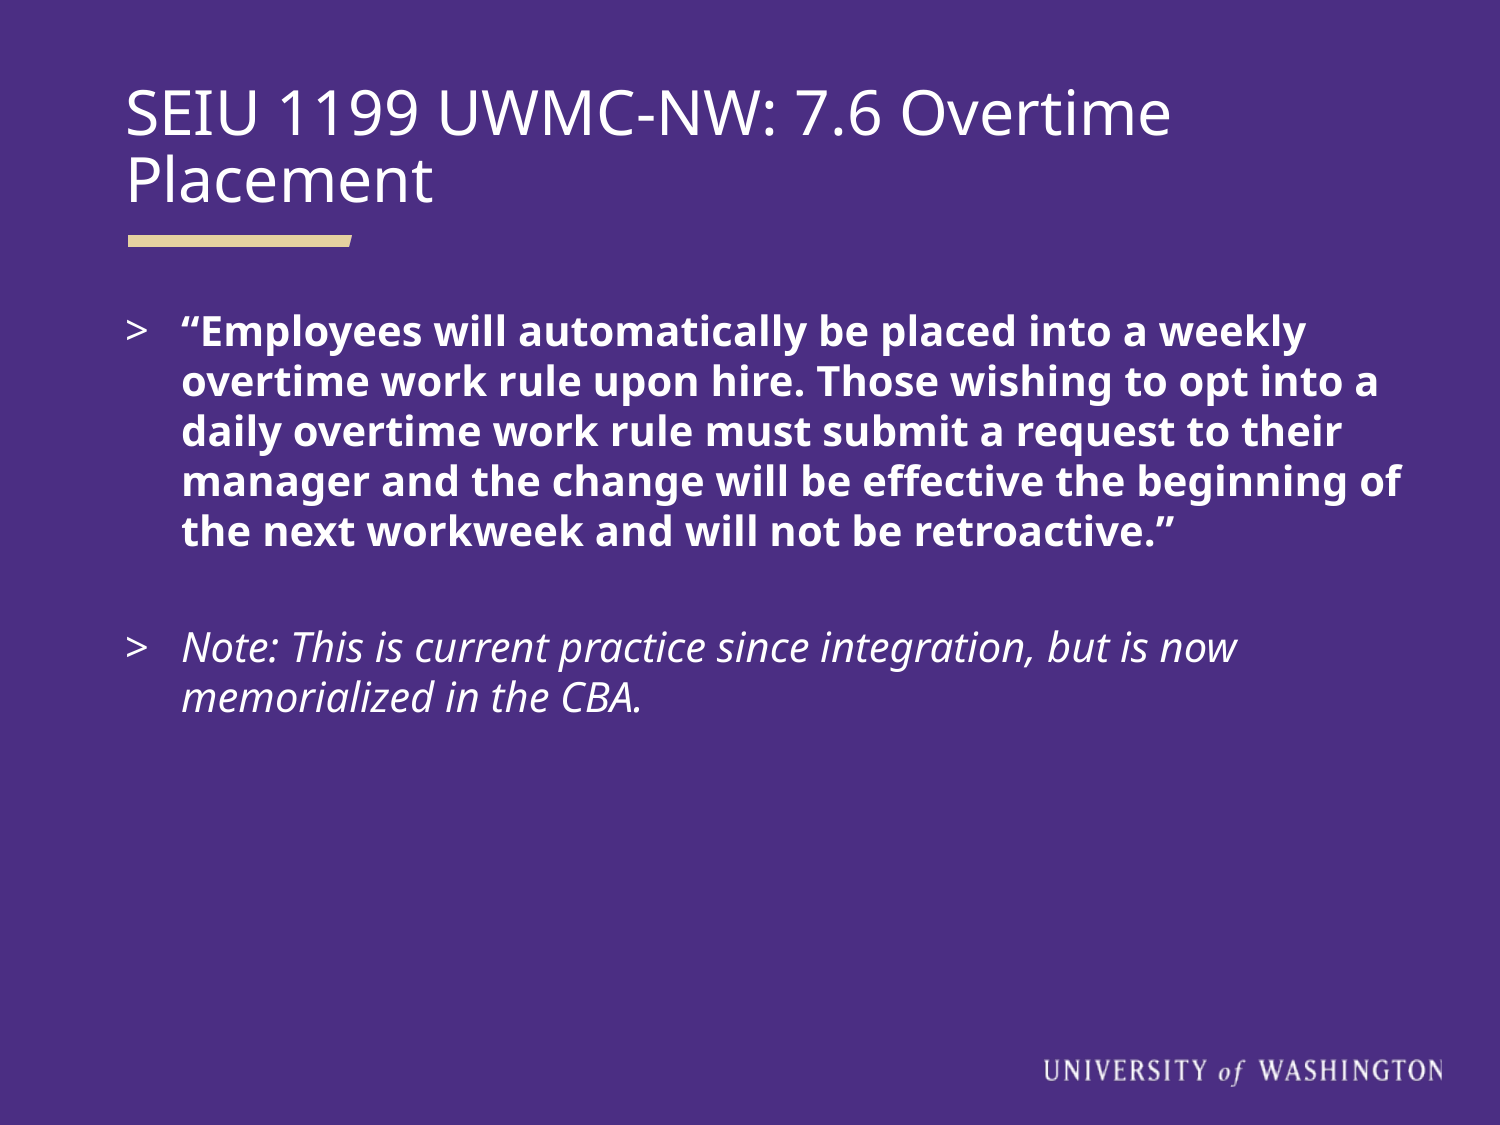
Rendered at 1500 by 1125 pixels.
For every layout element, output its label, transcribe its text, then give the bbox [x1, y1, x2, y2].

list SEIU 1199 UWMC-NW: 7.6 Overtime Placement [110, 60, 1453, 224]
picture [128, 235, 352, 247]
list “Employees will automatically be placed into a weekly overtime work rule upon hire. Those wishing to opt into a daily overtime work rule must submit a request to their manager and the change will be effective the beginning of the next workweek and will not be retroactive.” Note: This is current practice since integration, but is now memorialized in the CBA. [110, 297, 1455, 1125]
